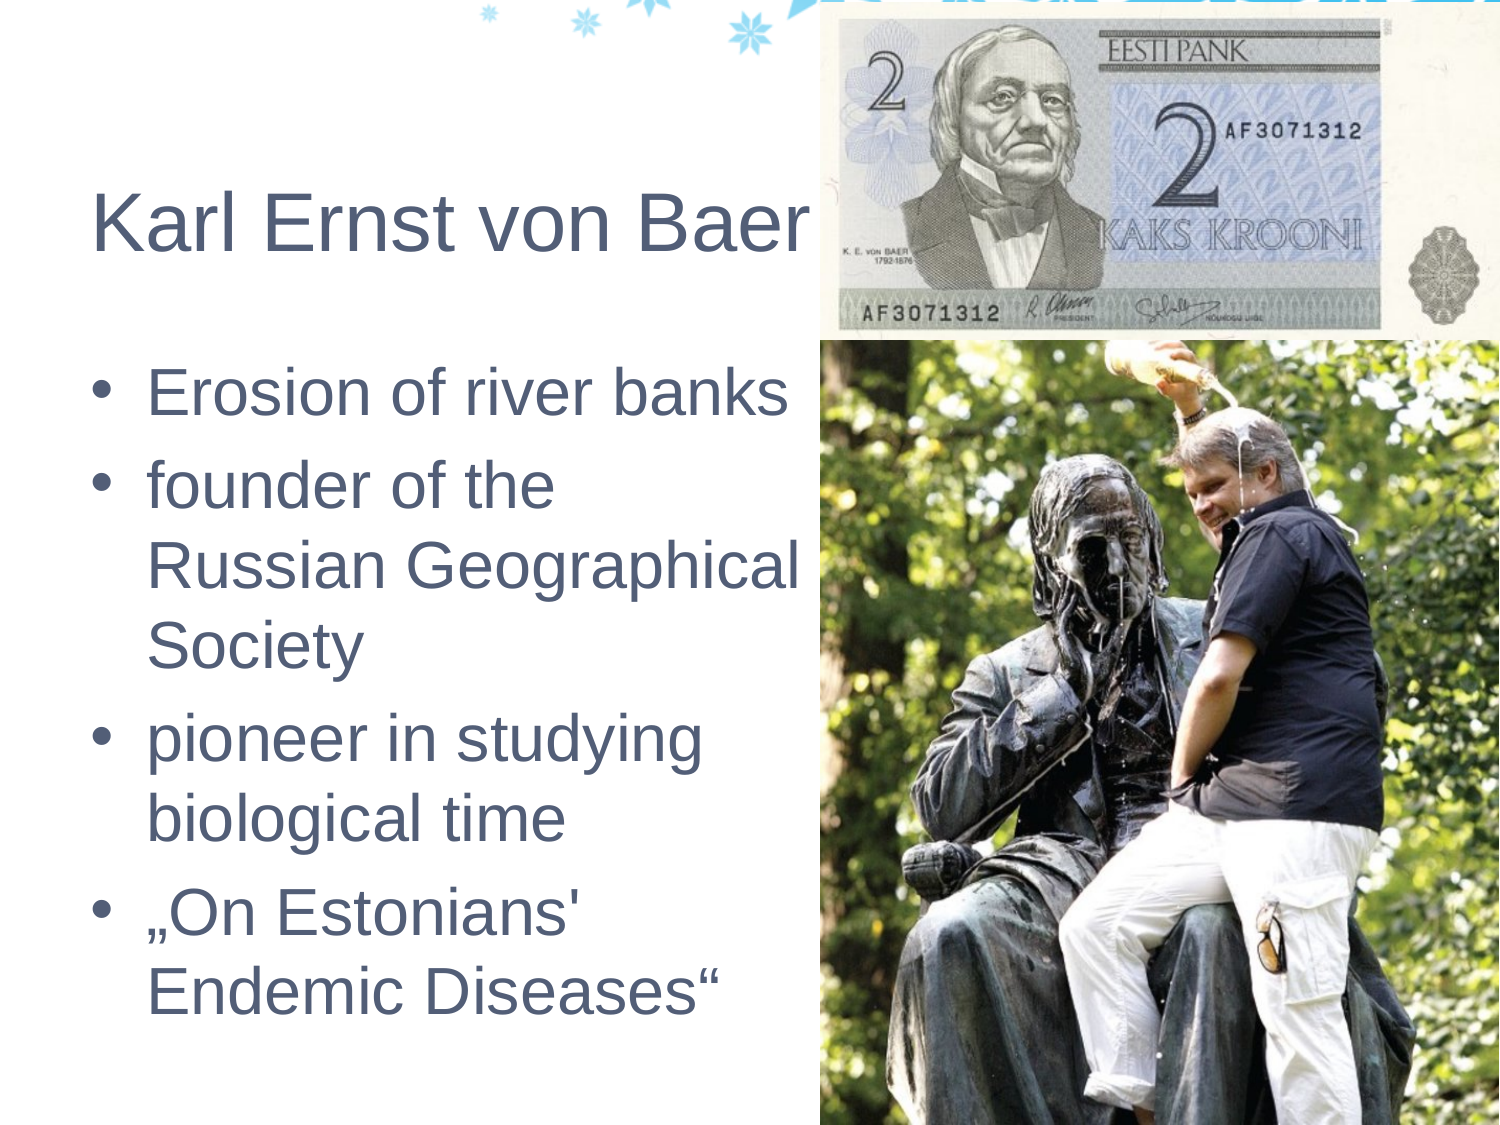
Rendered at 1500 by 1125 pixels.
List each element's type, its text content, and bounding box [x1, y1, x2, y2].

picture [412, 0, 1500, 1125]
list Karl Ernst von Baer [75, 160, 815, 268]
list Erosion of river banks founder of the Russian Geographical Society pioneer in studying biological time „On Estonians' Endemic Diseases“ [75, 340, 815, 905]
